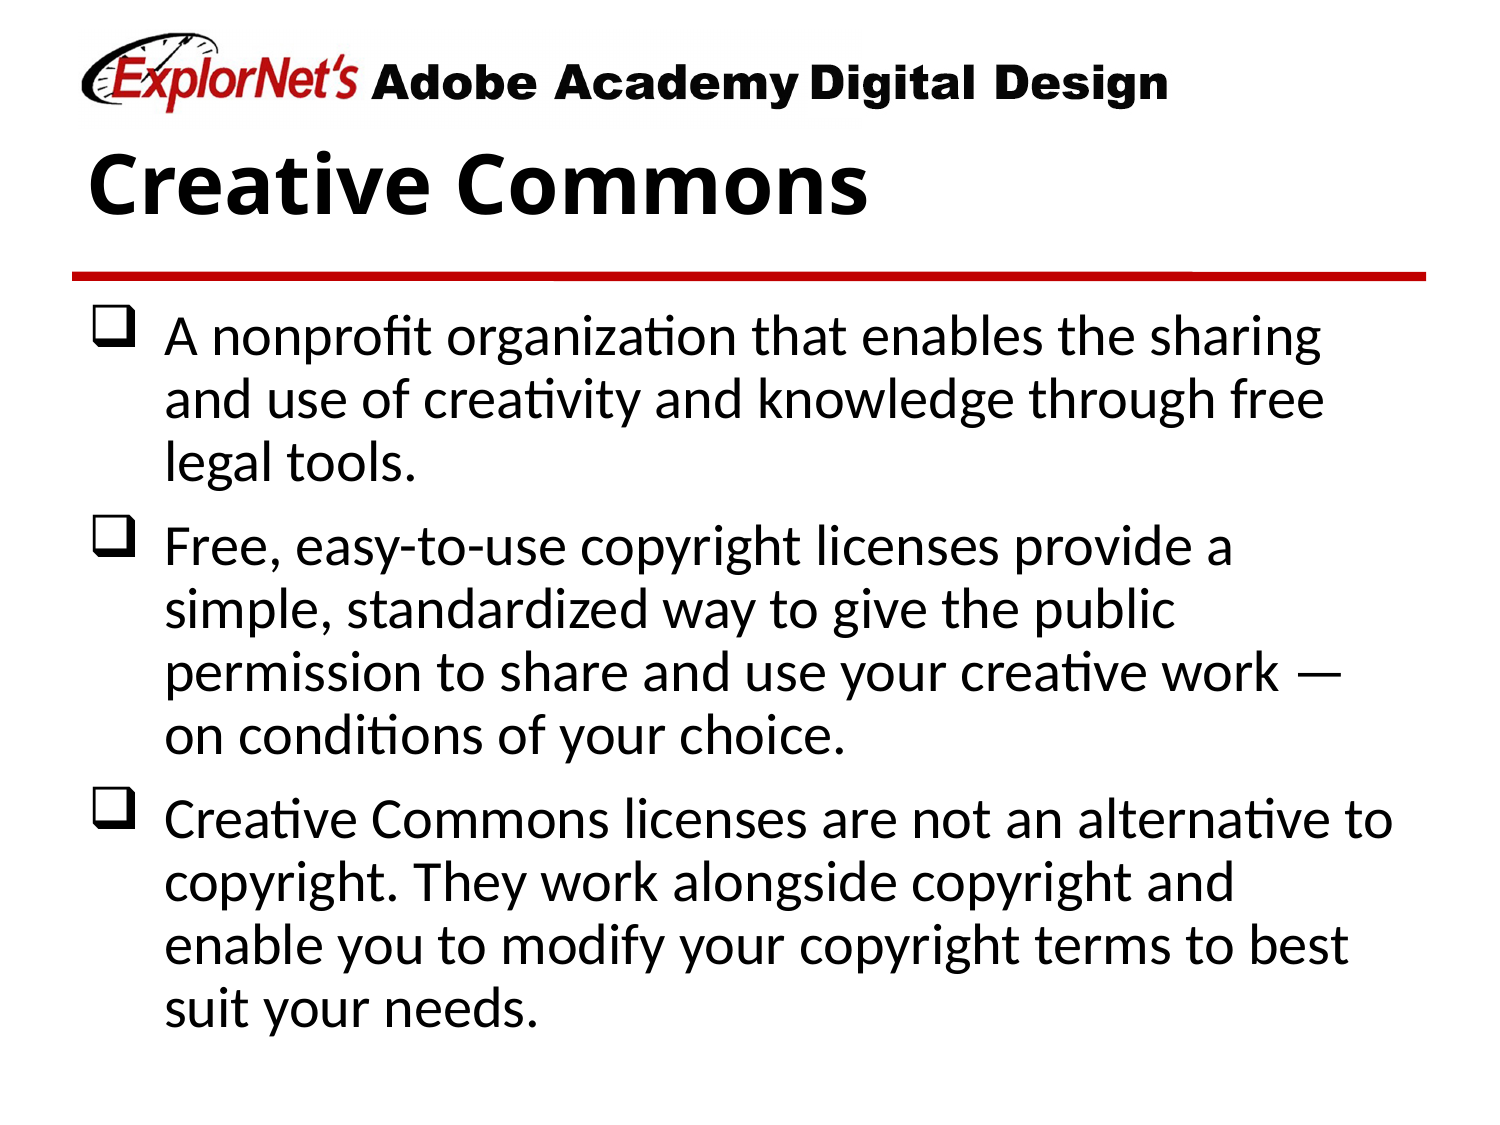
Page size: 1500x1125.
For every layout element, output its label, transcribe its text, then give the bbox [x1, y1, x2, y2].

title Creative Commons [71, 120, 1429, 255]
list A nonprofit organization that enables the sharing and use of creativity and knowledge through free legal tools. Free, easy-to-use copyright licenses provide a simple, standardized way to give the public permission to share and use your creative work — on conditions of your choice. Creative Commons licenses are not an alternative to copyright. They work alongside copyright and enable you to modify your copyright terms to best suit your needs. [73, 298, 1424, 1011]
picture [78, 29, 1182, 120]
